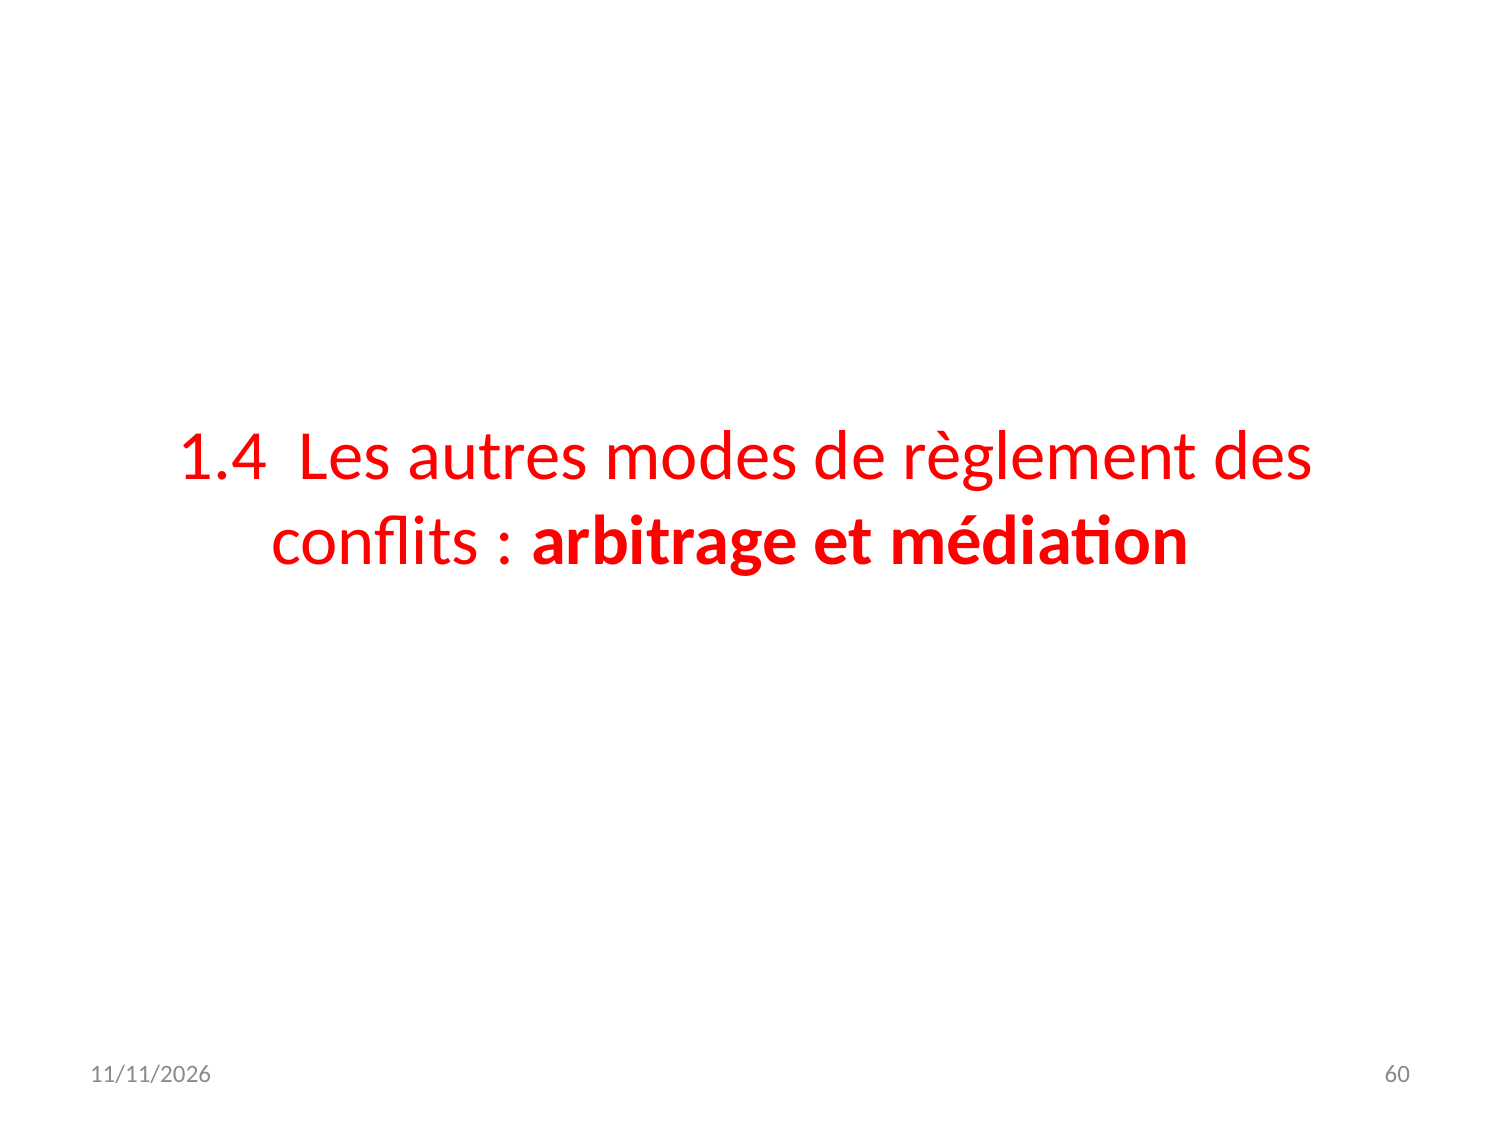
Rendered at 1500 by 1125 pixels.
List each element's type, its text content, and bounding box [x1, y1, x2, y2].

slide_number 60 [1074, 1042, 1425, 1103]
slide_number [75, 1042, 425, 1103]
list [37, 312, 1463, 1009]
